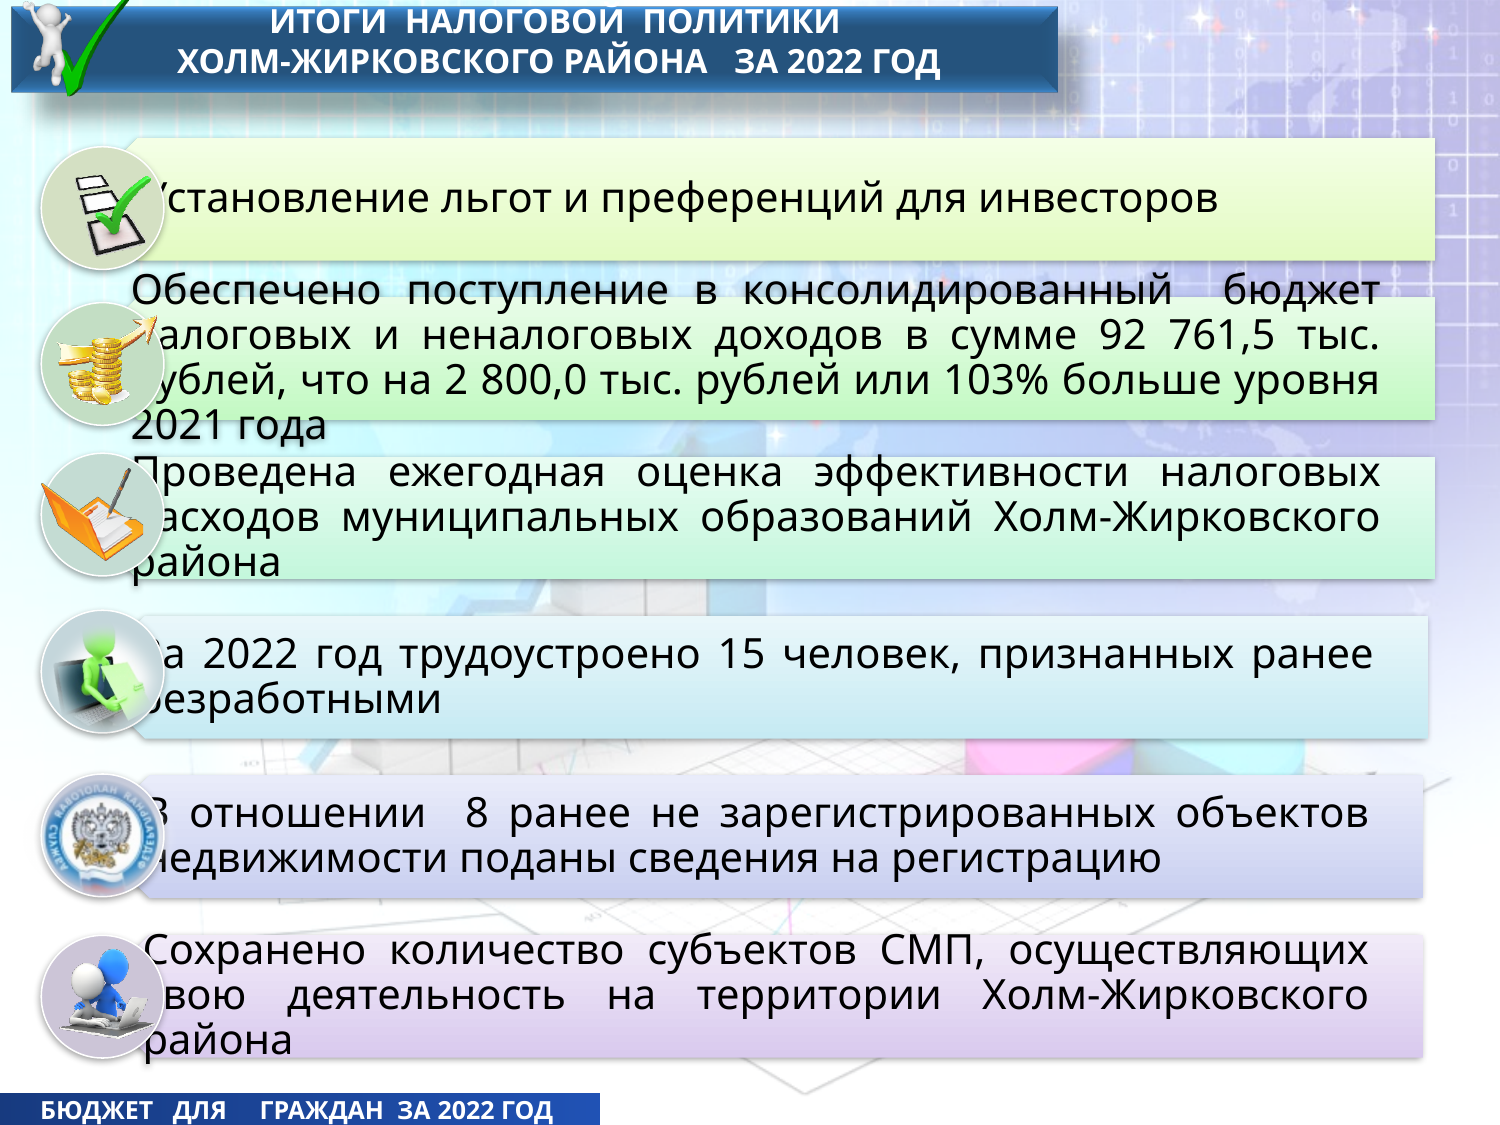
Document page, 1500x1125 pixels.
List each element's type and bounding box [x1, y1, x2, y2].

picture [0, 0, 1500, 1125]
text_box [41, 136, 1471, 1059]
